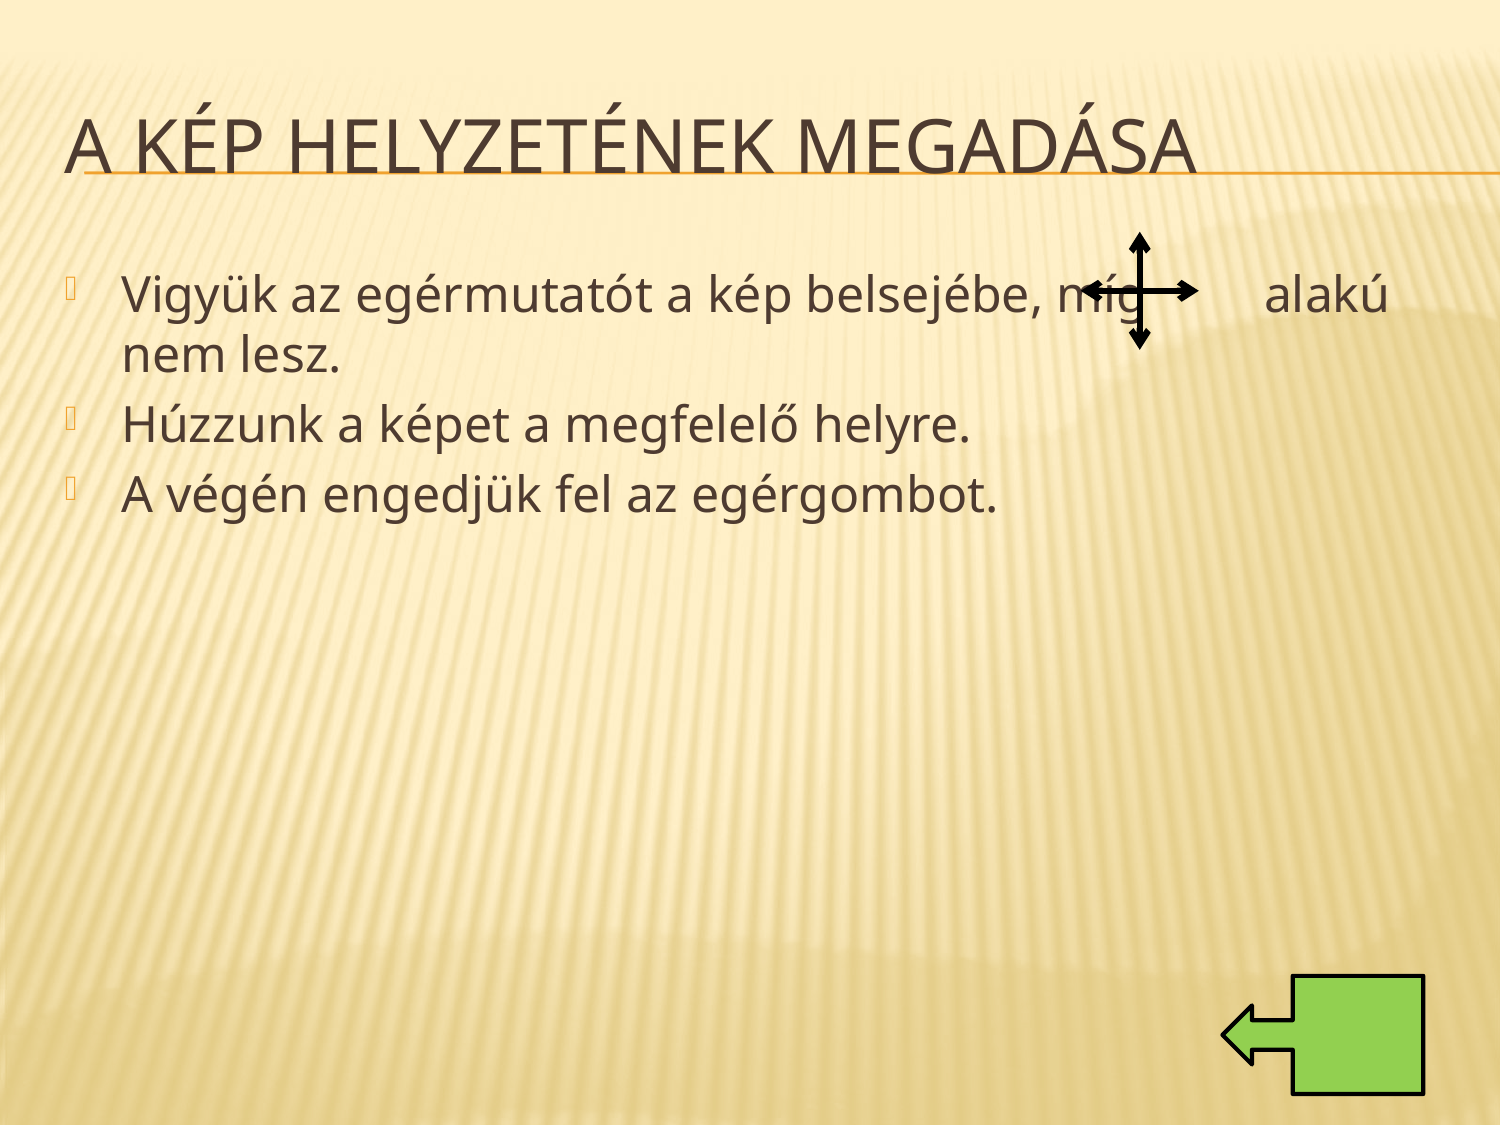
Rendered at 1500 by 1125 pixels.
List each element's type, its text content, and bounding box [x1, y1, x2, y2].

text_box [1080, 231, 1200, 351]
title A kép helyzetének megadása [50, 75, 1475, 213]
list Vigyük az egérmutatót a kép belsejébe, míg alakú nem lesz. Húzzunk a képet a megfelelő helyre. A végén engedjük fel az egérgombot. [50, 254, 1475, 998]
text_box [1220, 973, 1426, 1097]
